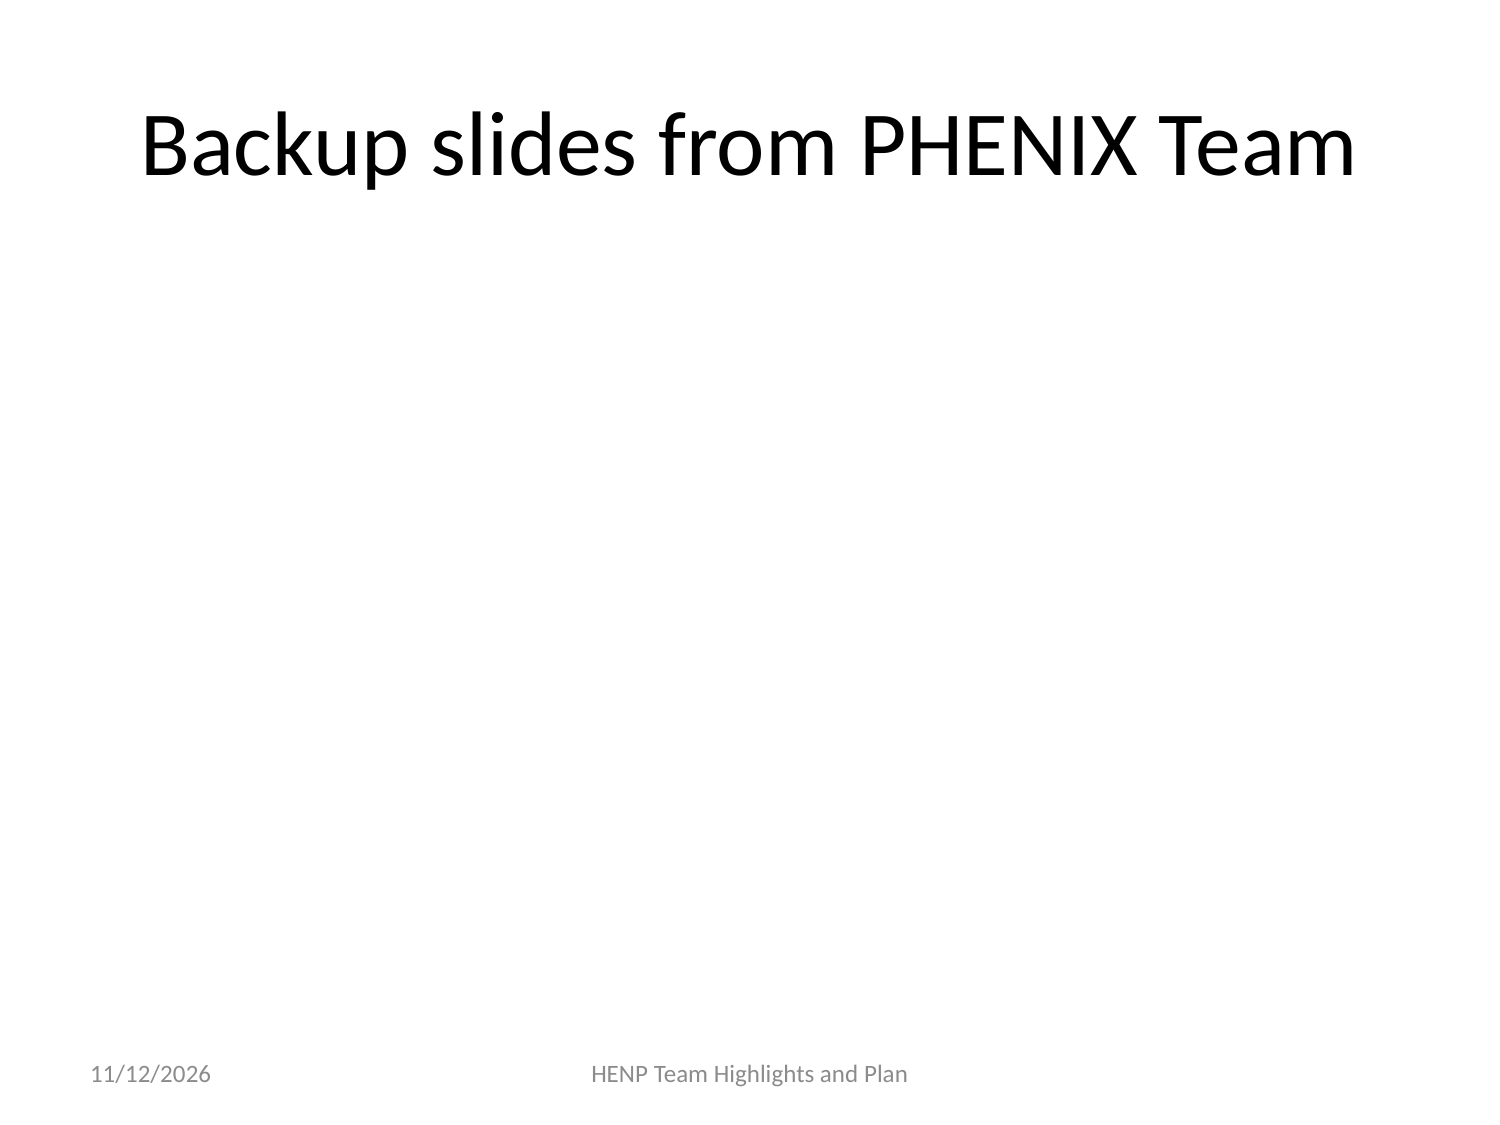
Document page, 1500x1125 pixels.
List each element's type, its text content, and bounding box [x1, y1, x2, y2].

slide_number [75, 1042, 425, 1103]
title Backup slides from PHENIX Team [75, 45, 1425, 233]
footer HENP Team Highlights and Plan [512, 1042, 988, 1103]
